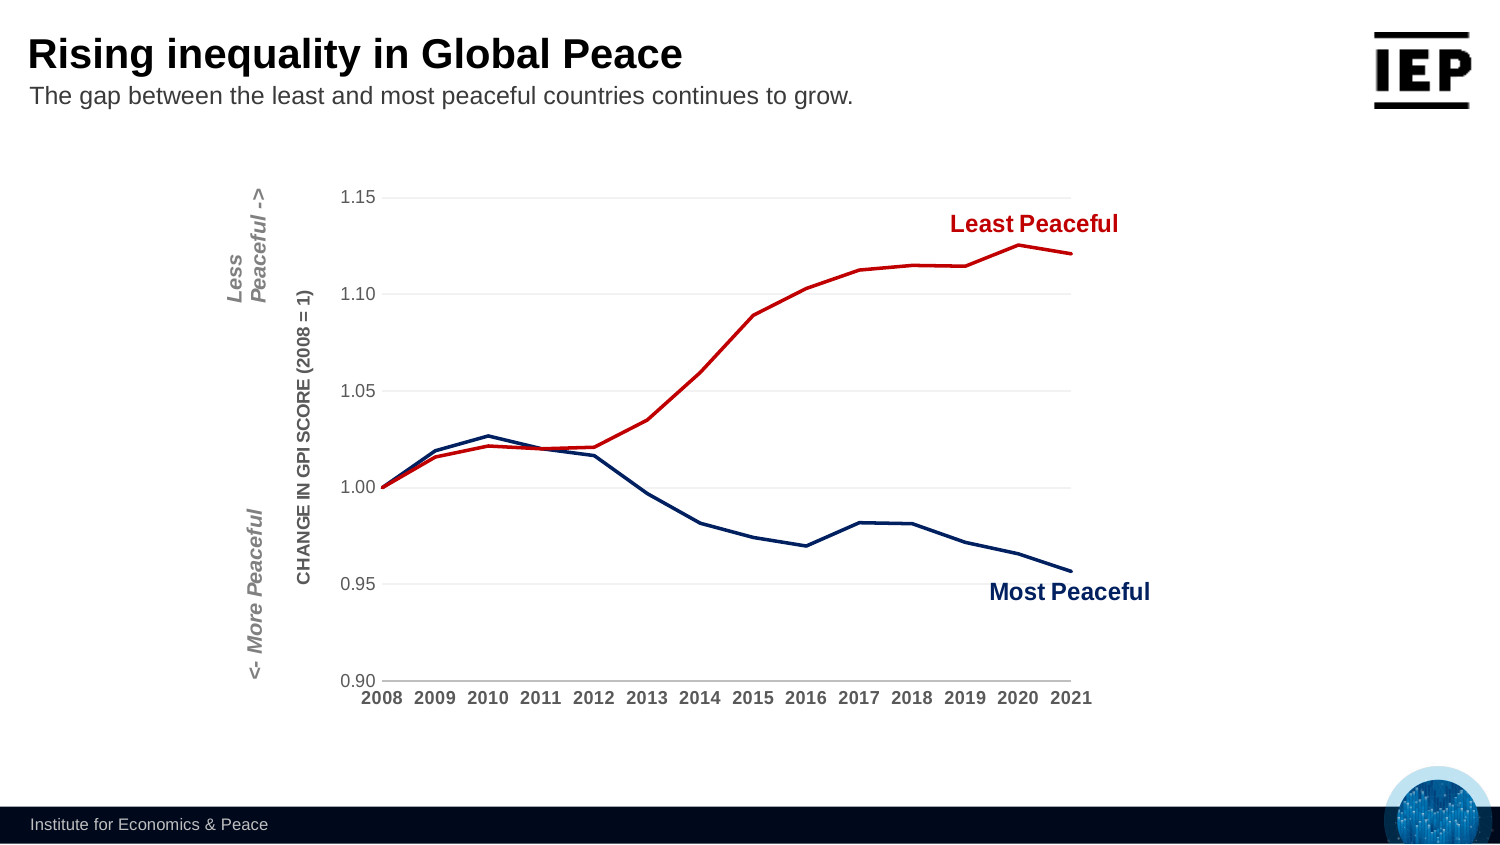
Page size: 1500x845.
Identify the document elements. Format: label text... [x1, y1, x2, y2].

chart [205, 158, 1151, 749]
picture [1373, 32, 1473, 109]
picture [1377, 760, 1500, 844]
text_box The gap between the least and most peaceful countries continues to grow. [29, 83, 968, 118]
text_box Rising inequality in Global Peace [27, 32, 1242, 78]
